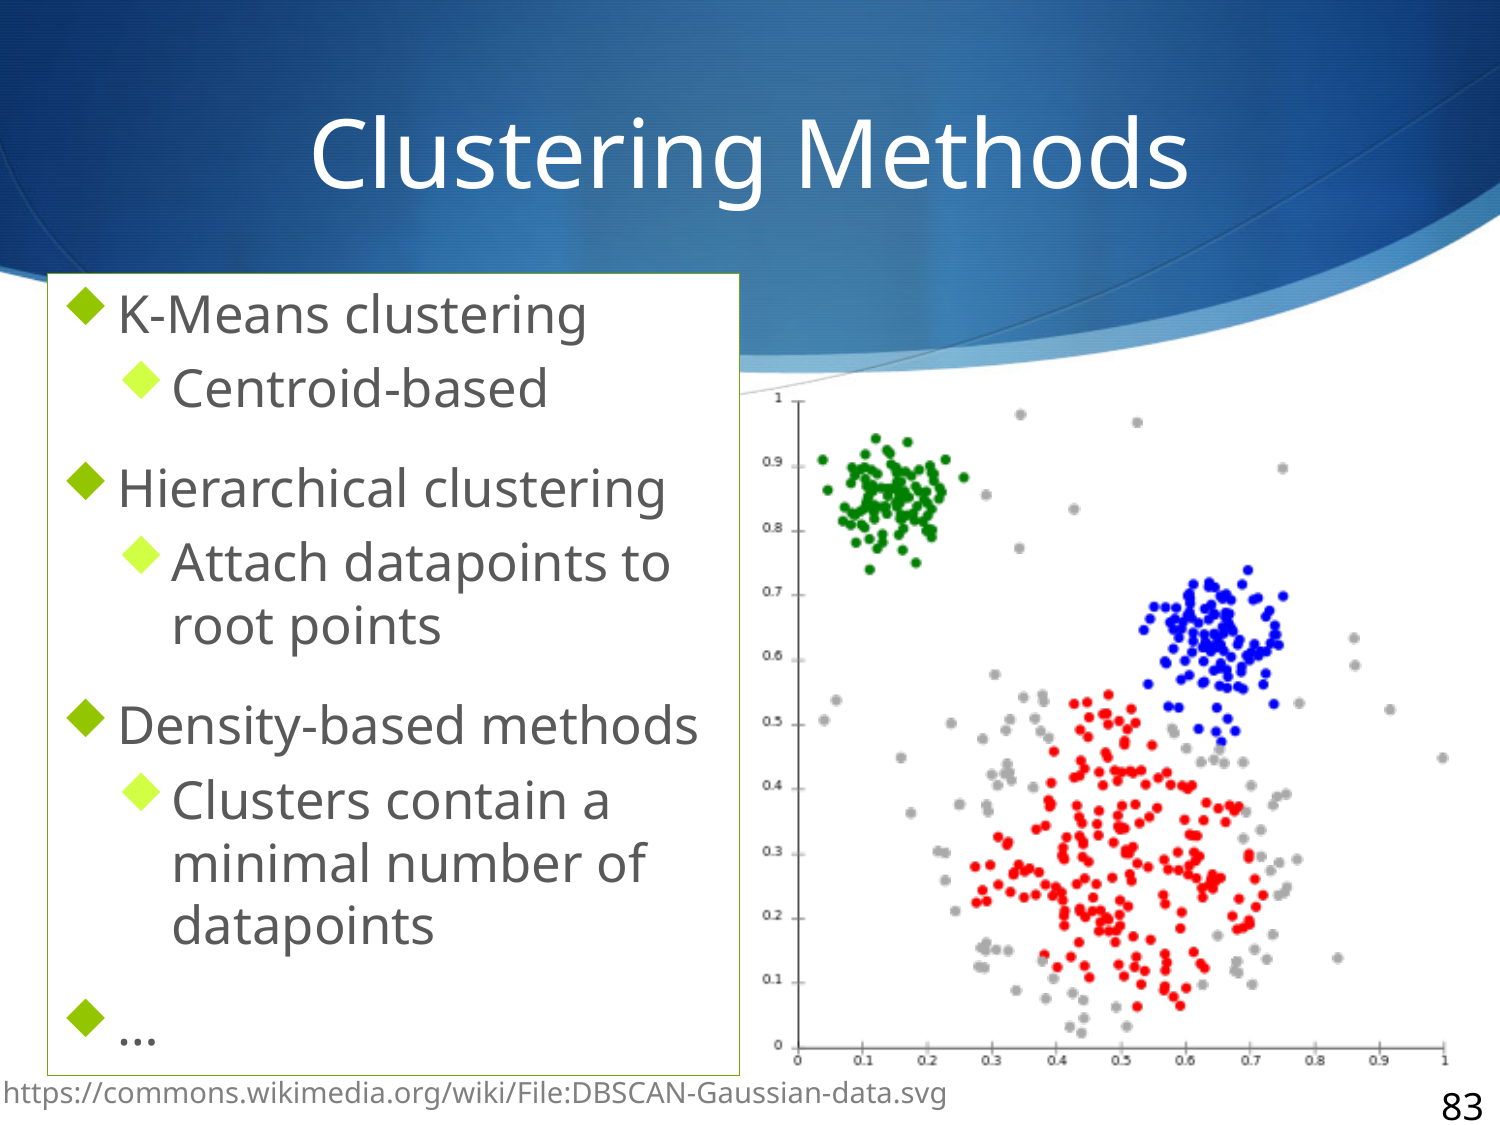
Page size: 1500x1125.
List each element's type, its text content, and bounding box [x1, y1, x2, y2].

title Clustering Methods [75, 56, 1425, 245]
text_box https://commons.wikimedia.org/wiki/File:DBSCAN-Gaussian-data.svg [0, 1067, 699, 1117]
picture [0, 0, 1500, 1125]
list K-Means clustering Centroid-based Hierarchical clustering Attach datapoints to root points Density-based methods Clusters contain a minimal number of datapoints … [47, 273, 699, 1067]
